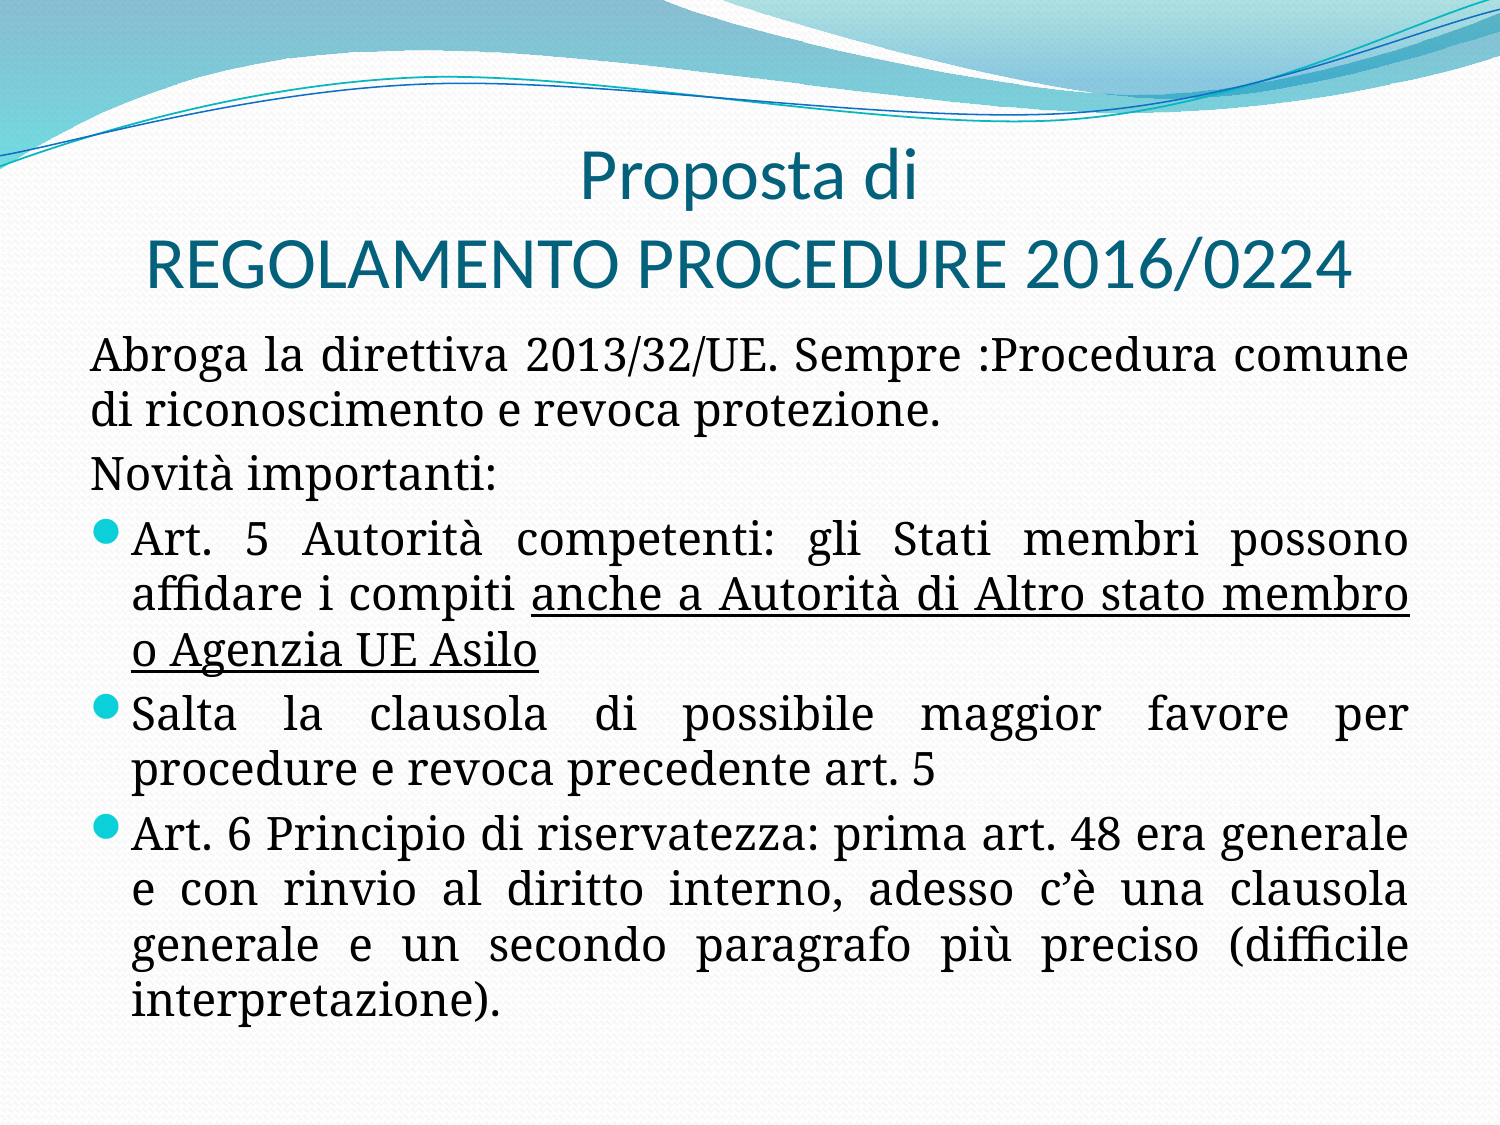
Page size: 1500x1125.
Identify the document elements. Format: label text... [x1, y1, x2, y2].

title Proposta di REGOLAMENTO PROCEDURE 2016/0224 [75, 115, 1425, 303]
list Abroga la direttiva 2013/32/UE. Sempre :Procedura comune di riconoscimento e revoca protezione. Novità importanti: Art. 5 Autorità competenti: gli Stati membri possono affidare i compiti anche a Autorità di Altro stato membro o Agenzia UE Asilo Salta la clausola di possibile maggior favore per procedure e revoca precedente art. 5 Art. 6 Principio di riservatezza: prima art. 48 era generale e con rinvio al diritto interno, adesso c’è una clausola generale e un secondo paragrafo più preciso (difficile interpretazione). [75, 317, 1425, 1038]
